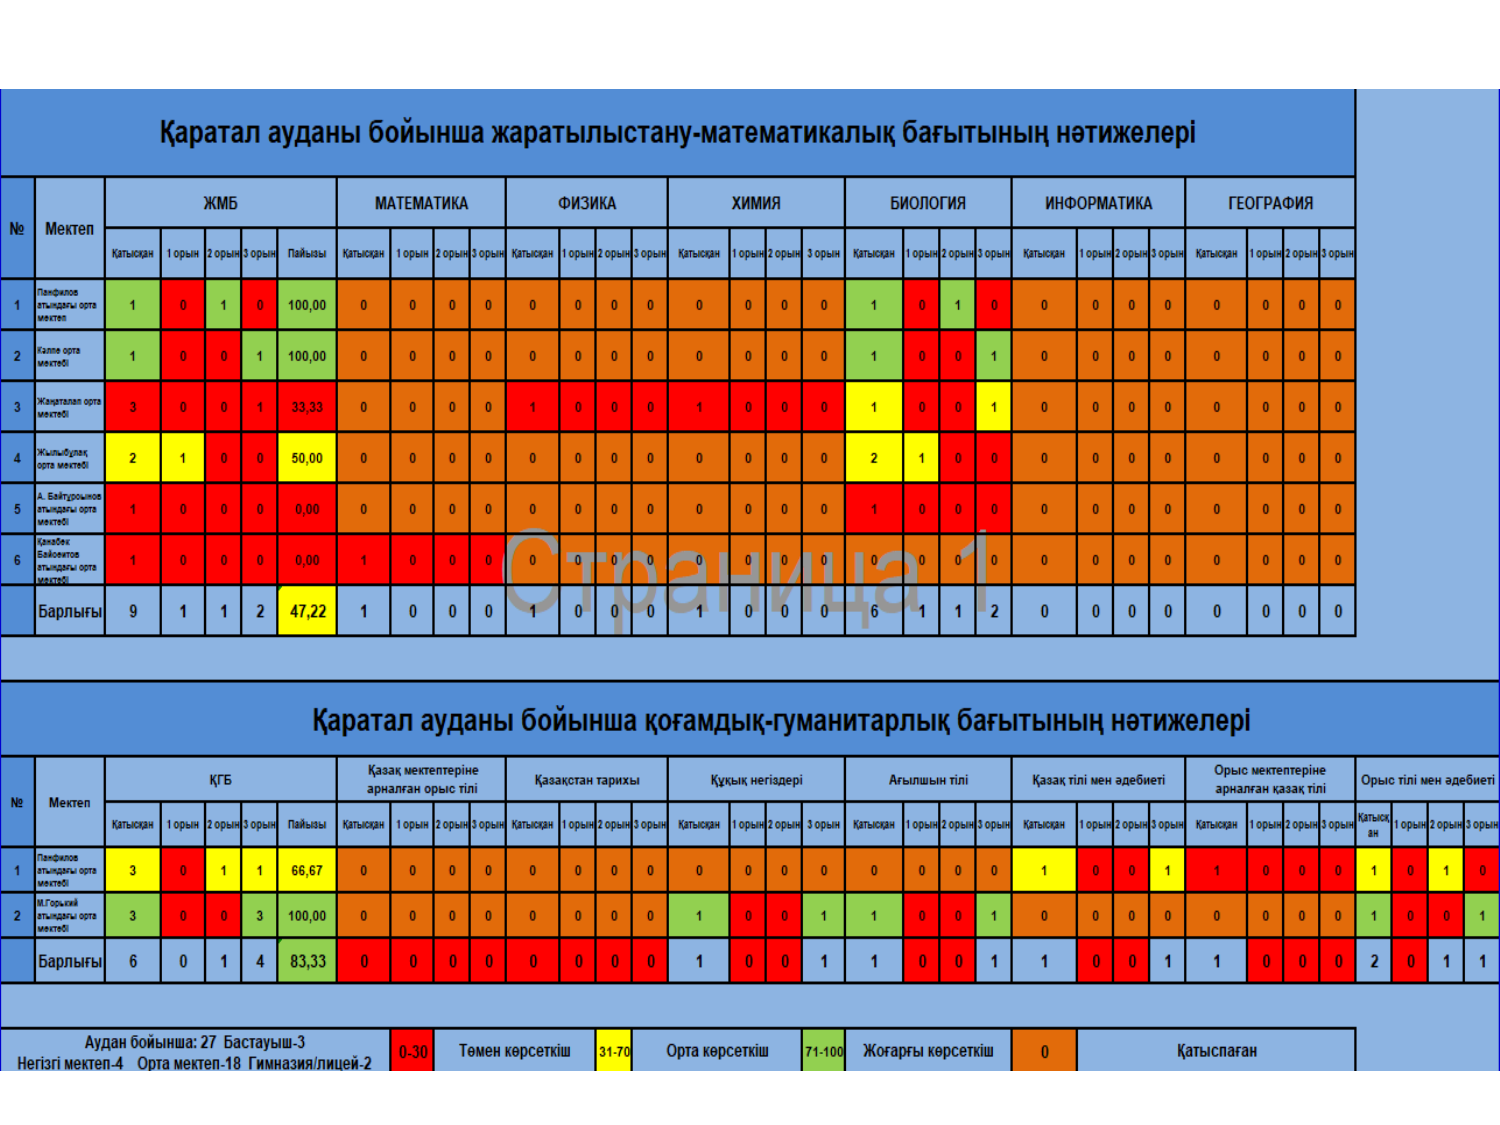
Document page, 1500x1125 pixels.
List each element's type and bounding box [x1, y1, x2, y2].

picture [0, 89, 1500, 1071]
